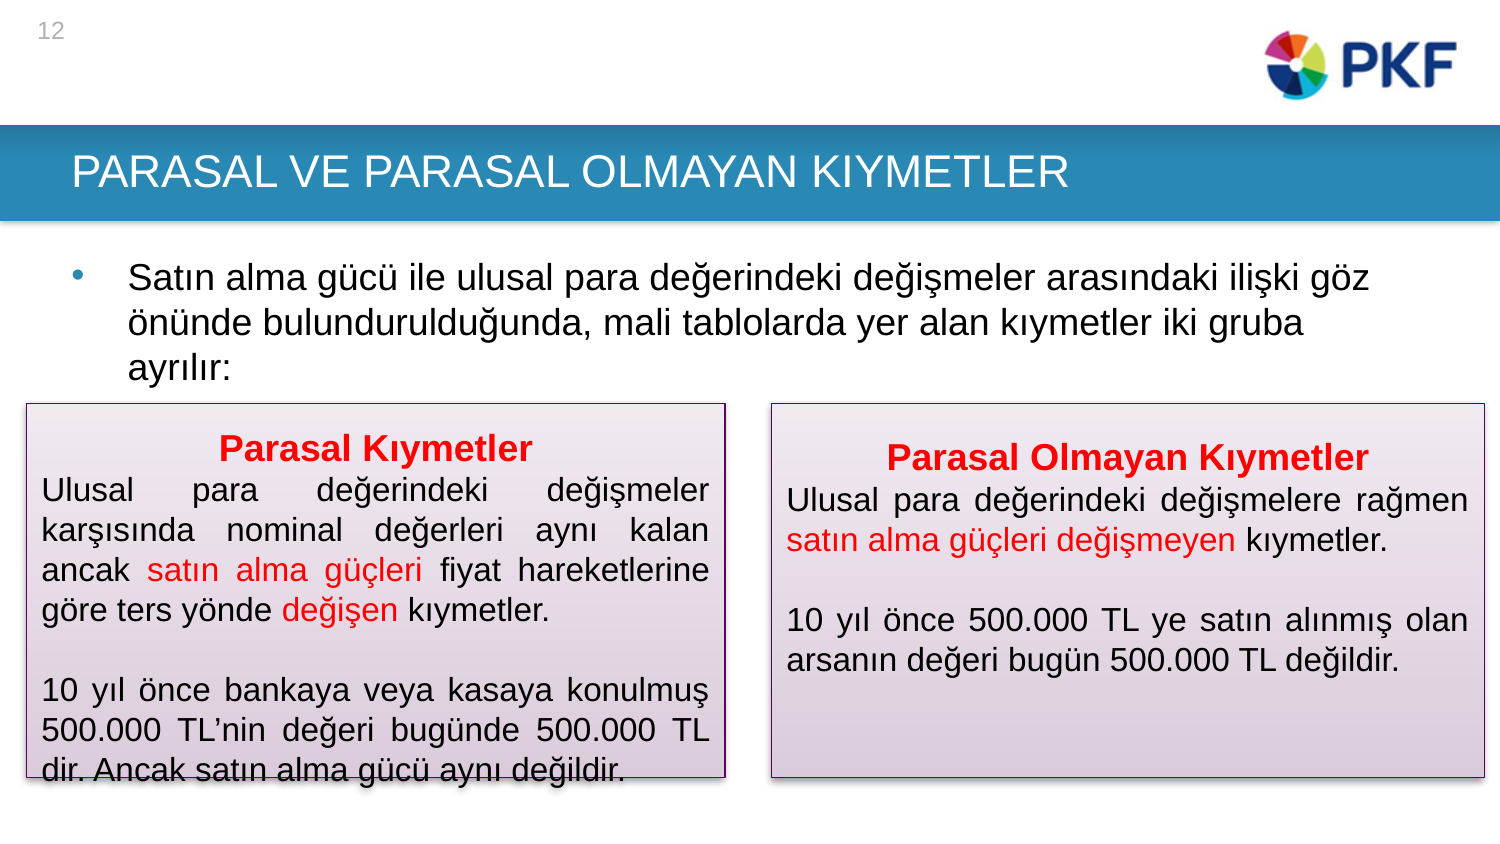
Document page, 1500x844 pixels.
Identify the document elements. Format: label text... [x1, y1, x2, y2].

text_box Parasal Kıymetler Ulusal para değerindeki değişmeler karşısında nominal değerleri aynı kalan ancak satın alma güçleri fiyat hareketlerine göre ters yönde değişen kıymetler. 10 yıl önce bankaya veya kasaya konulmuş 500.000 TL’nin değeri bugünde 500.000 TL dir. Ancak satın alma gücü aynı değildir. [26, 403, 726, 778]
picture [1258, 14, 1466, 117]
text_box Parasal Olmayan Kıymetler Ulusal para değerindeki değişmelere rağmen satın alma güçleri değişmeyen kıymetler. 10 yıl önce 500.000 TL ye satın alınmış olan arsanın değeri bugün 500.000 TL değildir. [771, 403, 1485, 778]
list Satın alma gücü ile ulusal para değerindeki değişmeler arasındaki ilişki göz önünde bulundurulduğunda, mali tablolarda yer alan kıymetler iki gruba ayrılır: [56, 245, 1407, 778]
slide_number 12 [5, 6, 80, 52]
title PARASAL VE PARASAL OLMAYAN KIYMETLER [56, 130, 1407, 210]
